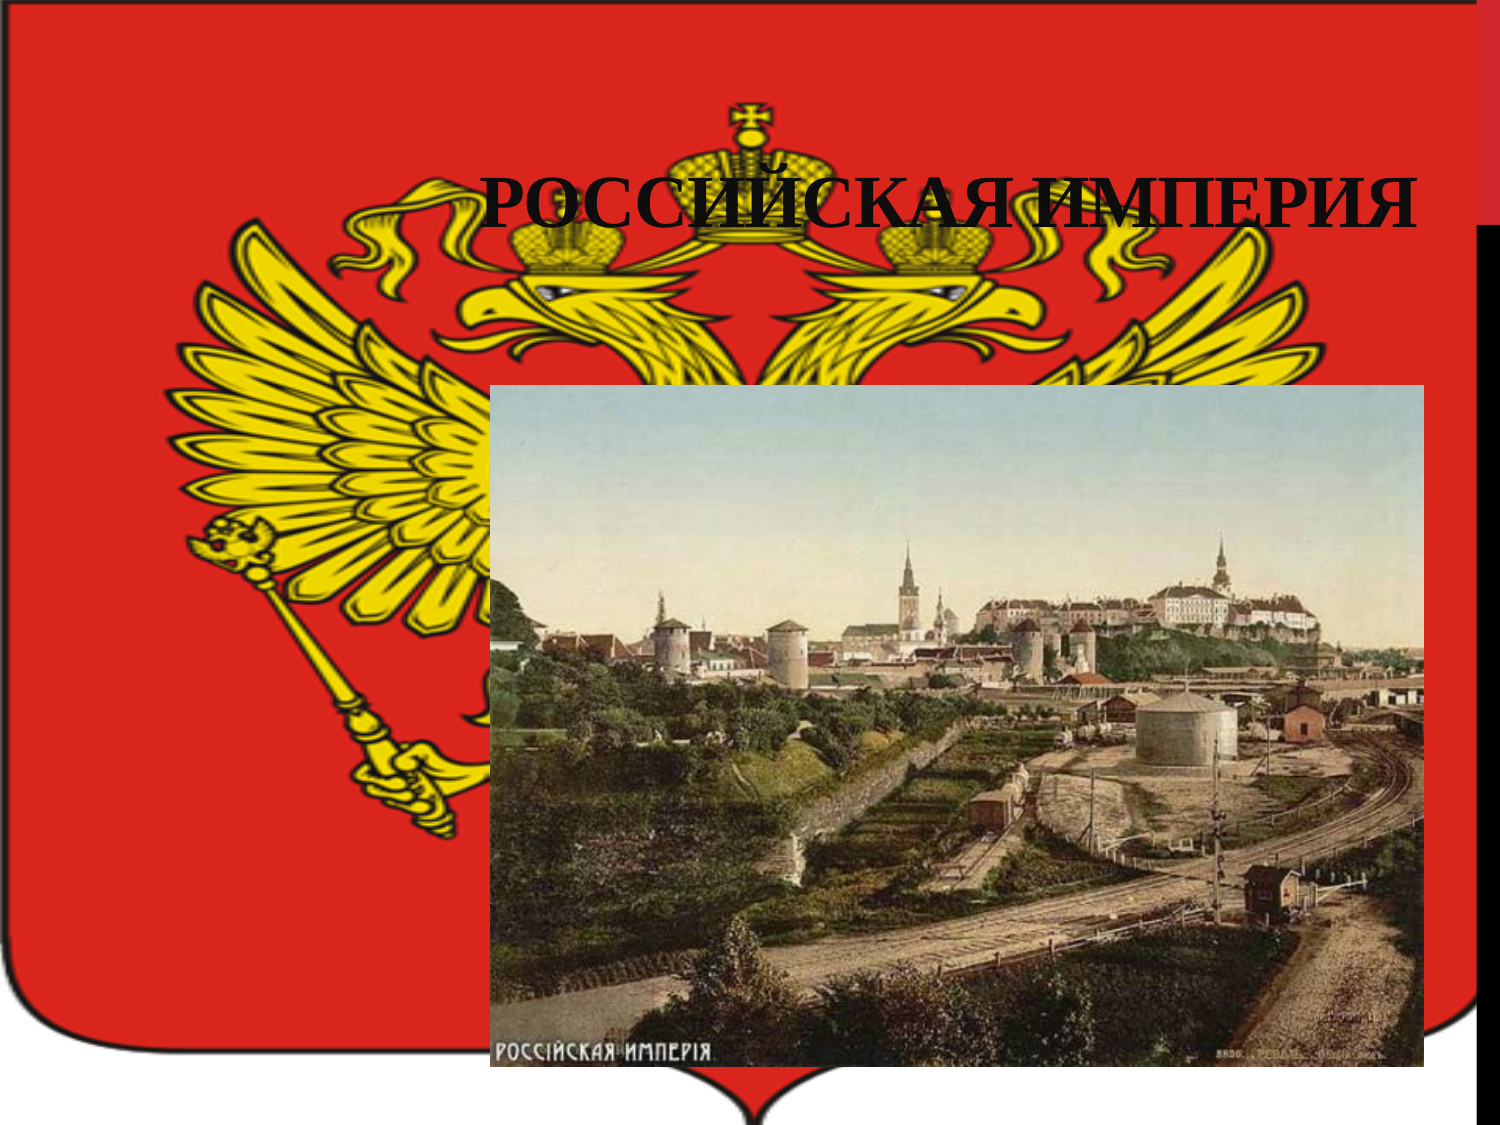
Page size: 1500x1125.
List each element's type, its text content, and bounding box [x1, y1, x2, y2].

picture [0, 0, 1476, 1125]
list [489, 384, 1424, 1068]
title Российская империя [112, 25, 1436, 250]
